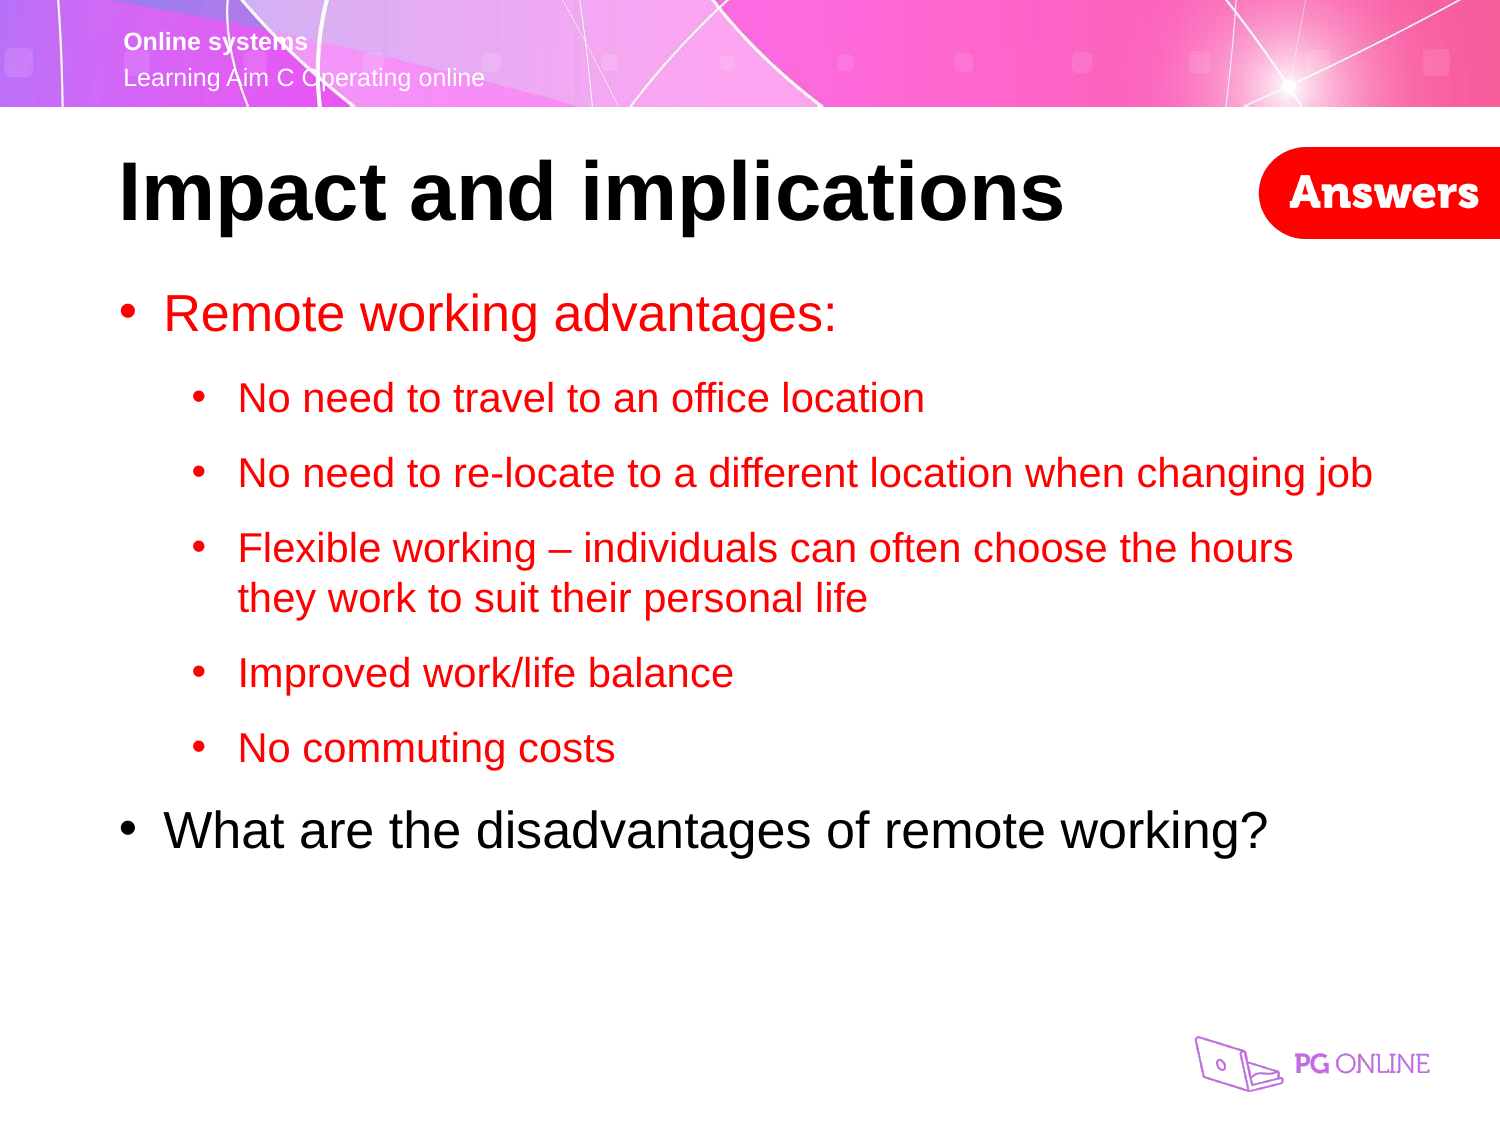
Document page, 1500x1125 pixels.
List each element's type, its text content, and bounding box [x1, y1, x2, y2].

picture [1258, 147, 1500, 239]
picture [0, 0, 1500, 107]
picture [1194, 1036, 1430, 1092]
list Remote working advantages: No need to travel to an office location No need to re-locate to a different location when changing job Flexible working – individuals can often choose the hours they work to suit their personal life Improved work/life balance No commuting costs What are the disadvantages of remote working? [118, 279, 1398, 847]
list Impact and implications [118, 148, 1401, 259]
